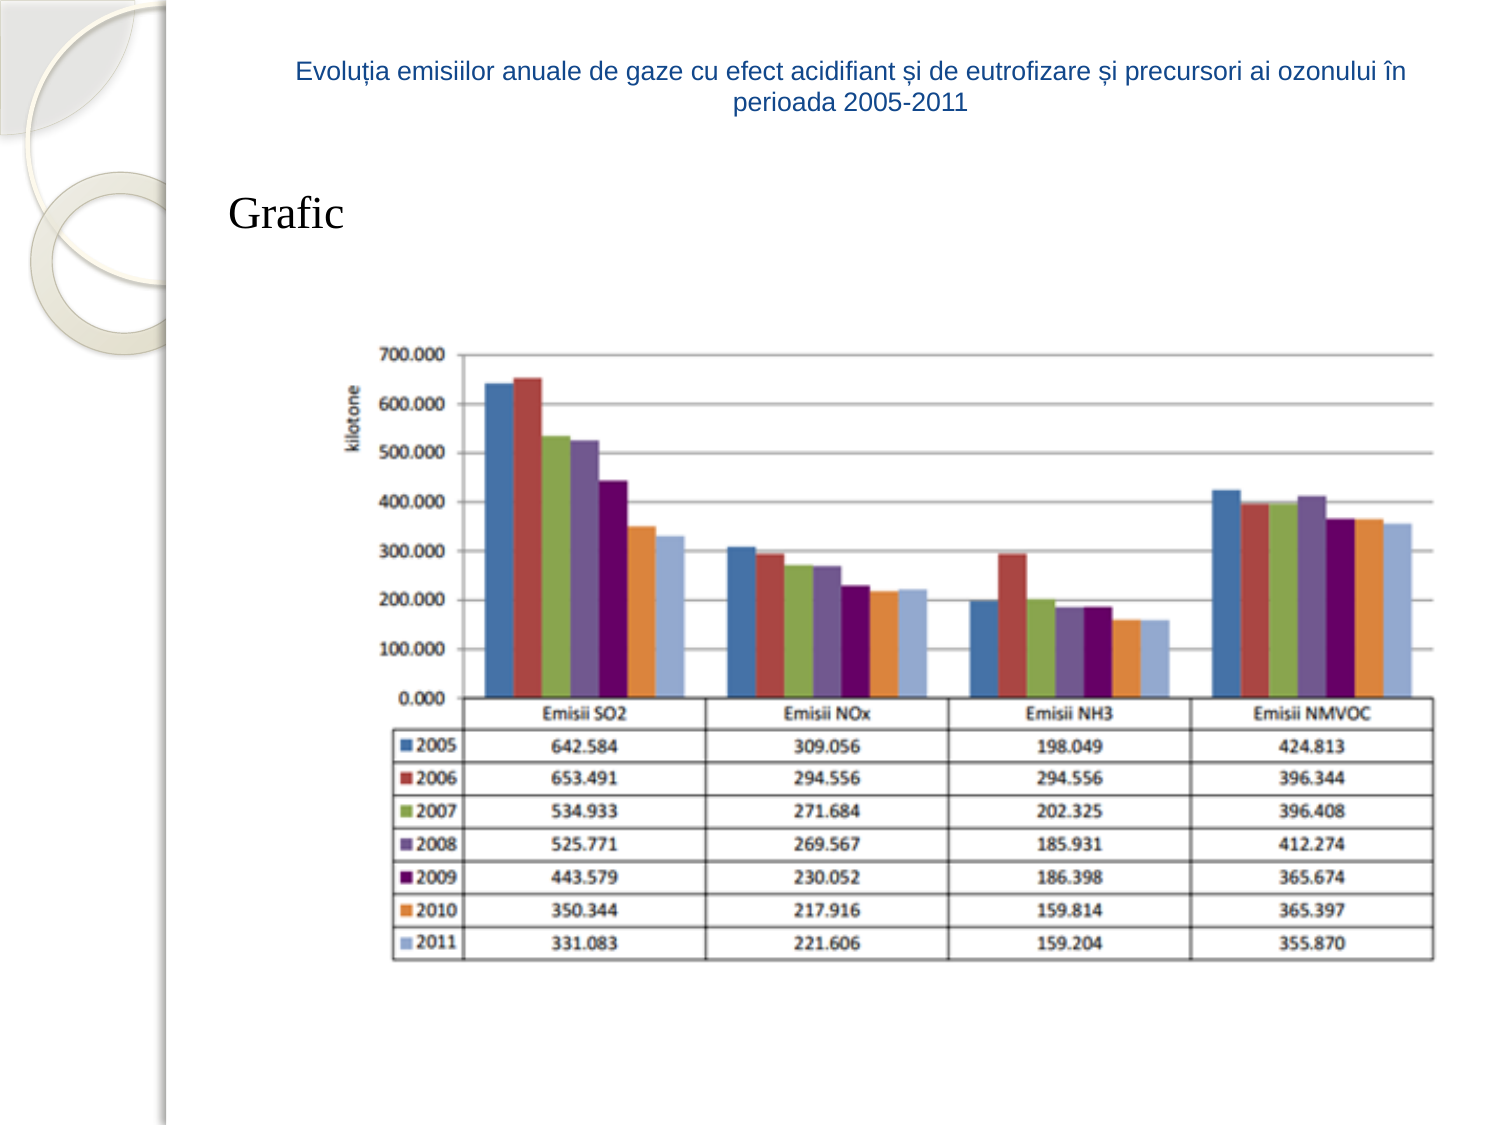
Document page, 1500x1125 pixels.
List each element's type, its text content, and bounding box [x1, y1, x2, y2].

list Grafic [200, 174, 1466, 1025]
picture [311, 316, 1488, 976]
title Evoluția emisiilor anuale de gaze cu efect acidifiant și de eutrofizare și precursori ai ozonului în perioada 2005-2011 [235, 45, 1466, 174]
